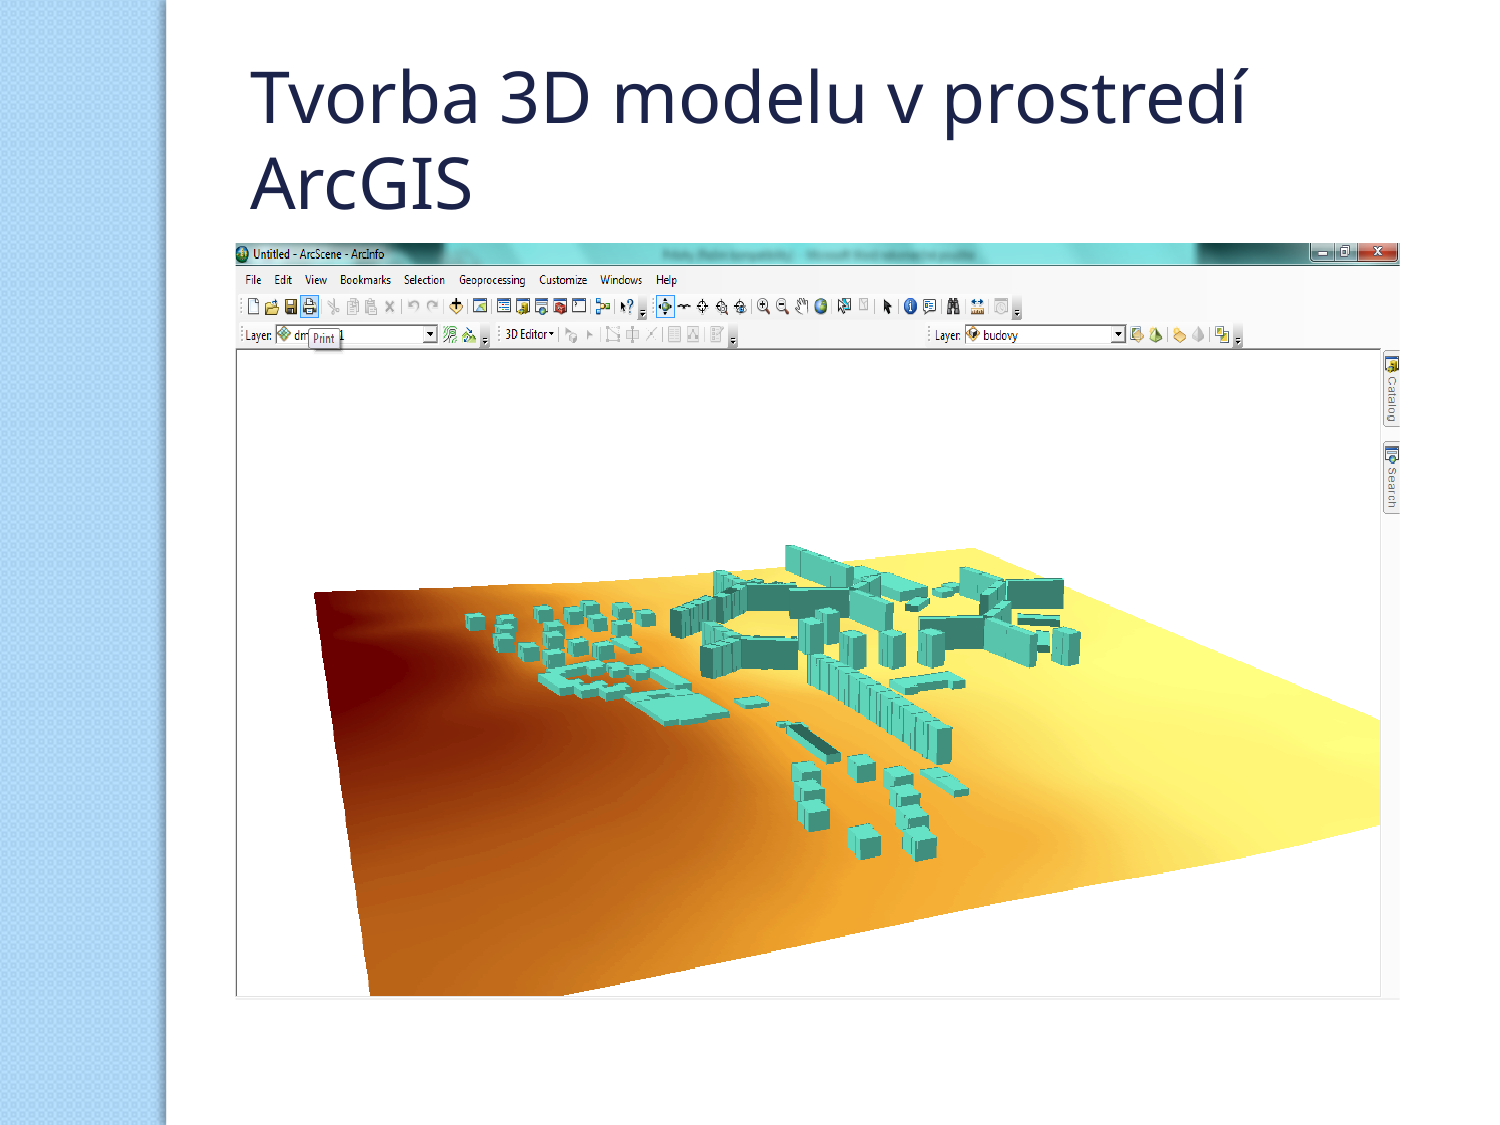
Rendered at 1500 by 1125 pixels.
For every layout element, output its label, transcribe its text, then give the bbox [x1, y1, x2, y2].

text_box Tvorba 3D modelu v prostredí ArcGIS [235, 45, 1466, 233]
picture [235, 243, 1400, 1000]
